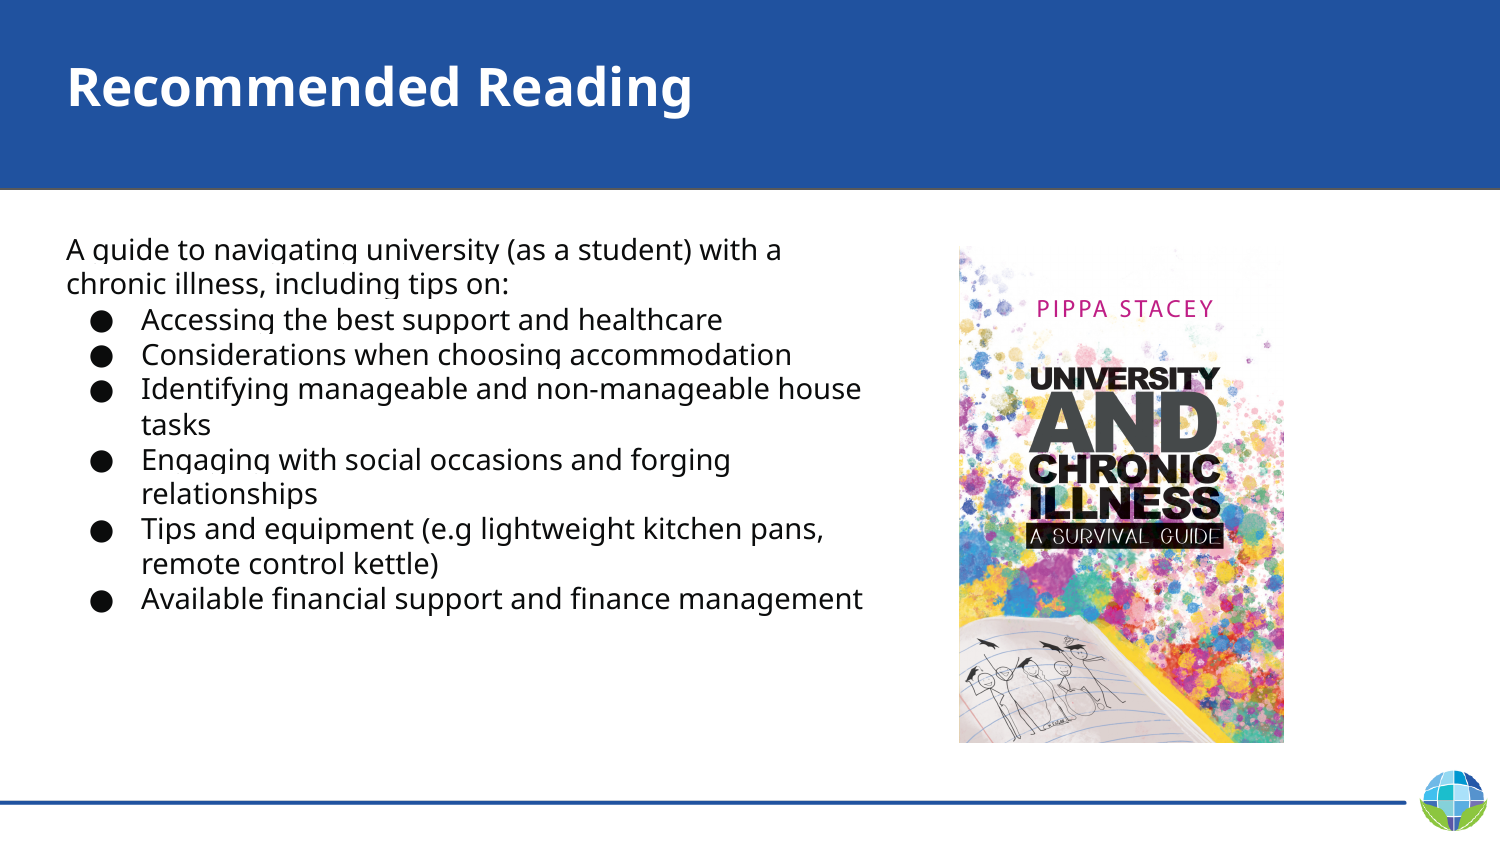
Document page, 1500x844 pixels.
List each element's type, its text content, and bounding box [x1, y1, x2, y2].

text_box A guide to navigating university (as a student) with a chronic illness, including tips on: Accessing the best support and healthcare Considerations when choosing accommodation Identifying manageable and non-manageable house tasks Engaging with social occasions and forging relationships Tips and equipment (e.g lightweight kitchen pans, remote control kettle) Available financial support and finance management [51, 215, 888, 844]
title Recommended Reading [51, 38, 1449, 133]
picture [0, 190, 1500, 844]
